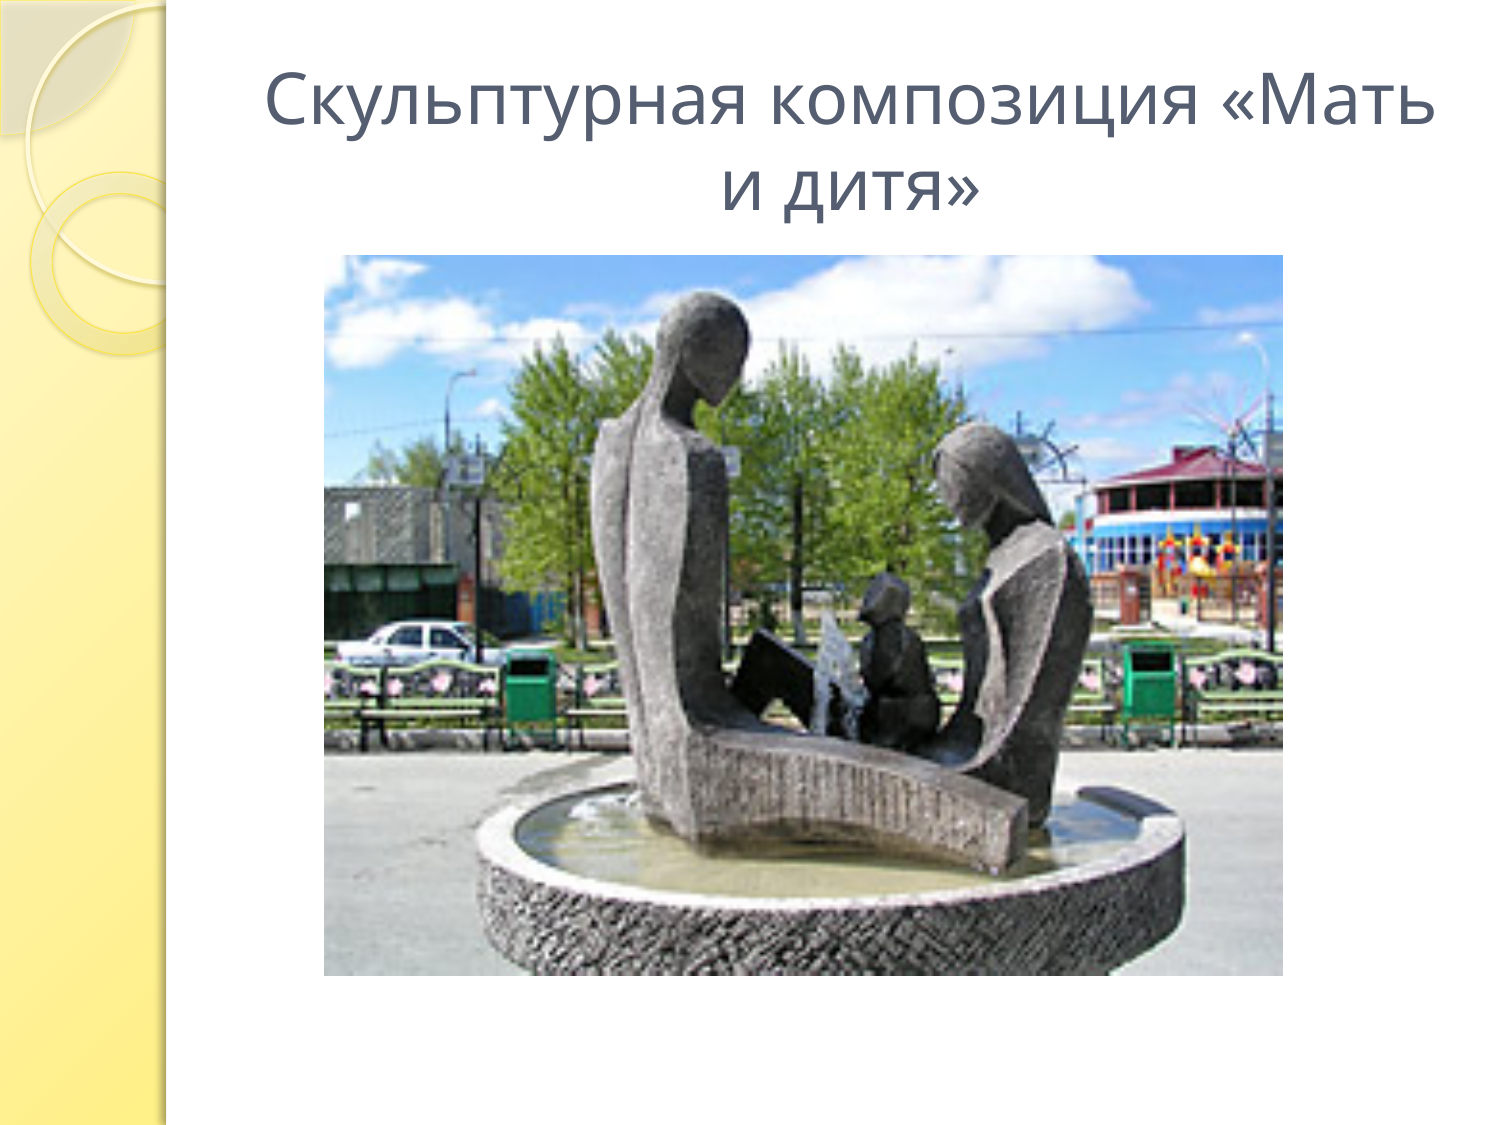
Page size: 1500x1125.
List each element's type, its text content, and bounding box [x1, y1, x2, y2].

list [324, 255, 1284, 977]
title Скульптурная композиция «Мать и дитя» [235, 45, 1466, 233]
